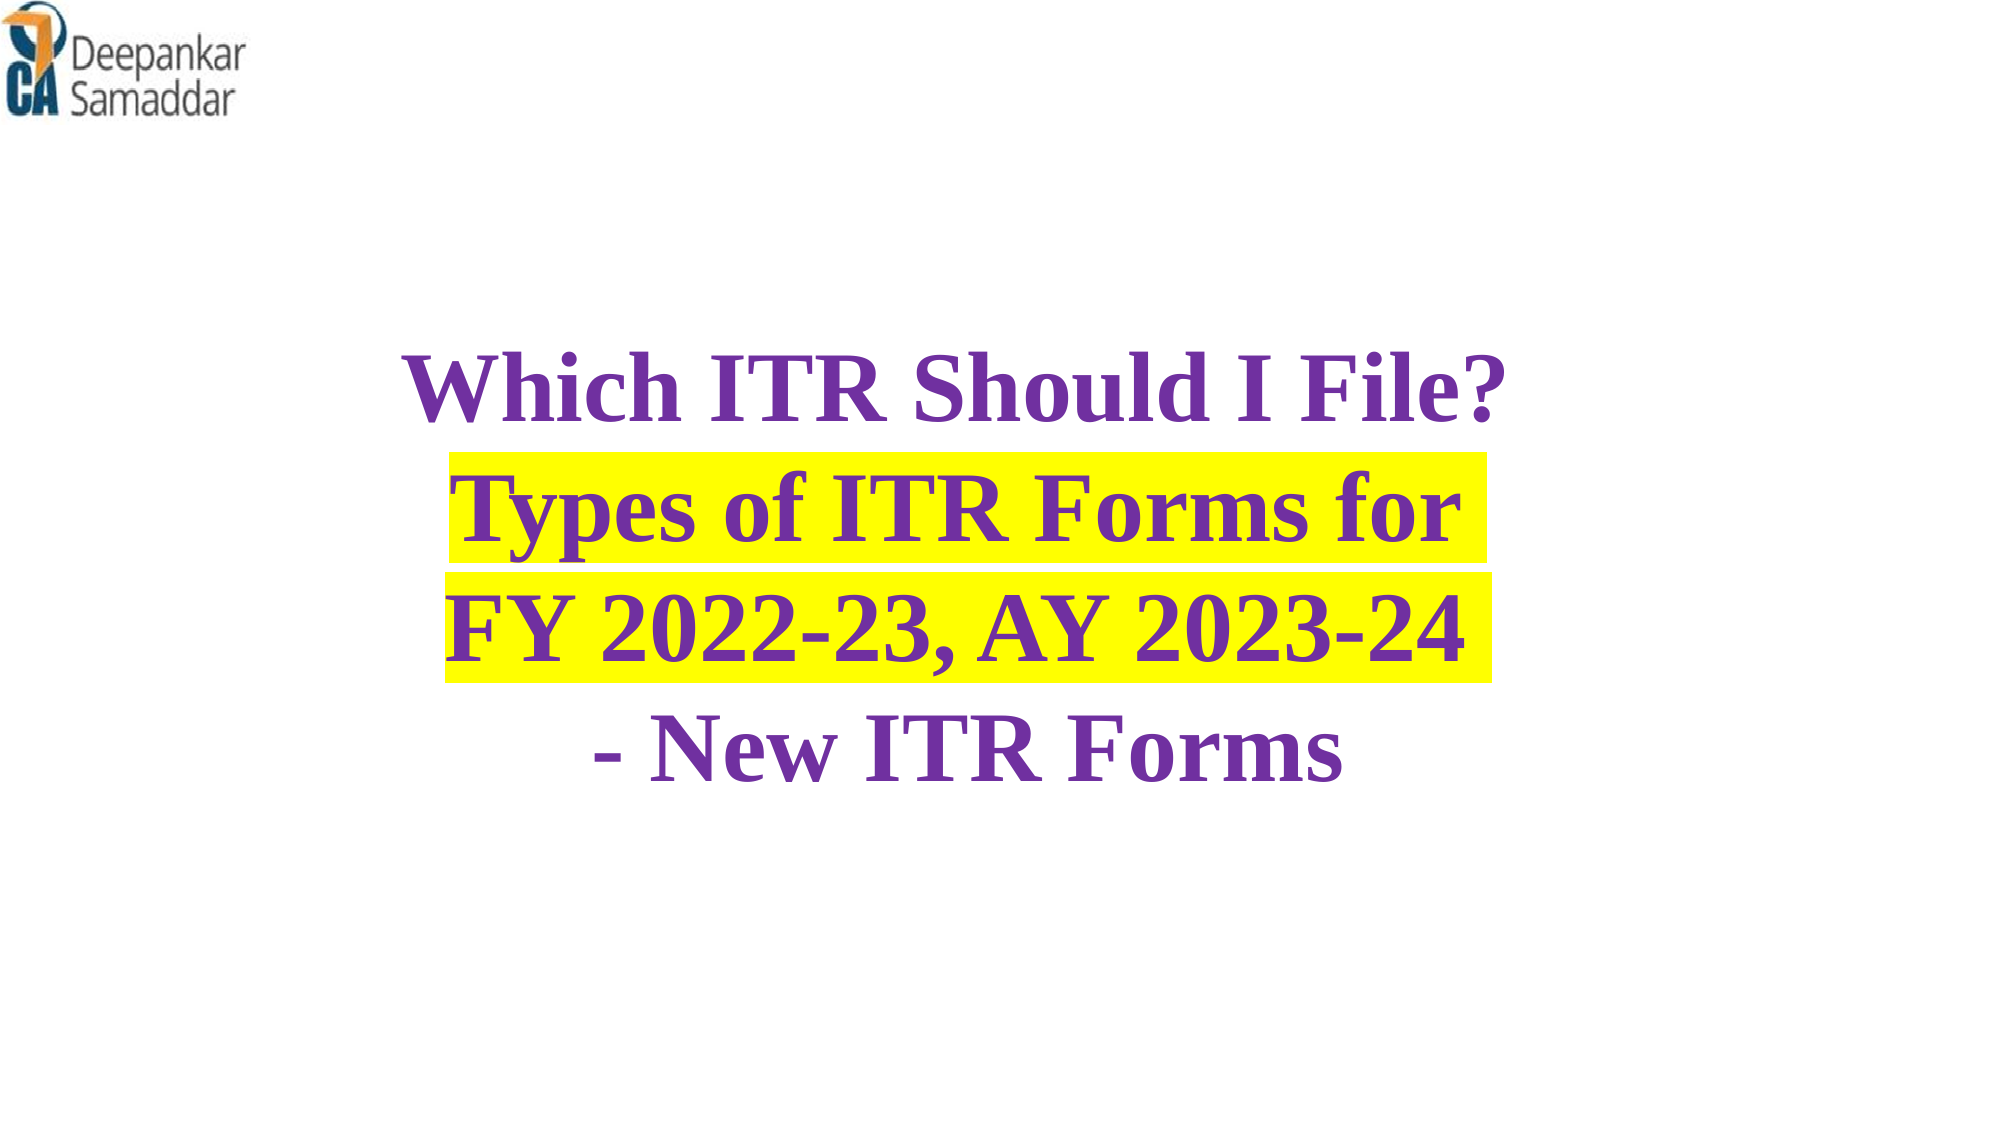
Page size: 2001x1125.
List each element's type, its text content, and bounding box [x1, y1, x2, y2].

text_box Which ITR Should I File? Types of ITR Forms for FY 2022-23, AY 2023-24 - New ITR Forms [163, 314, 1774, 809]
picture [0, 0, 254, 125]
